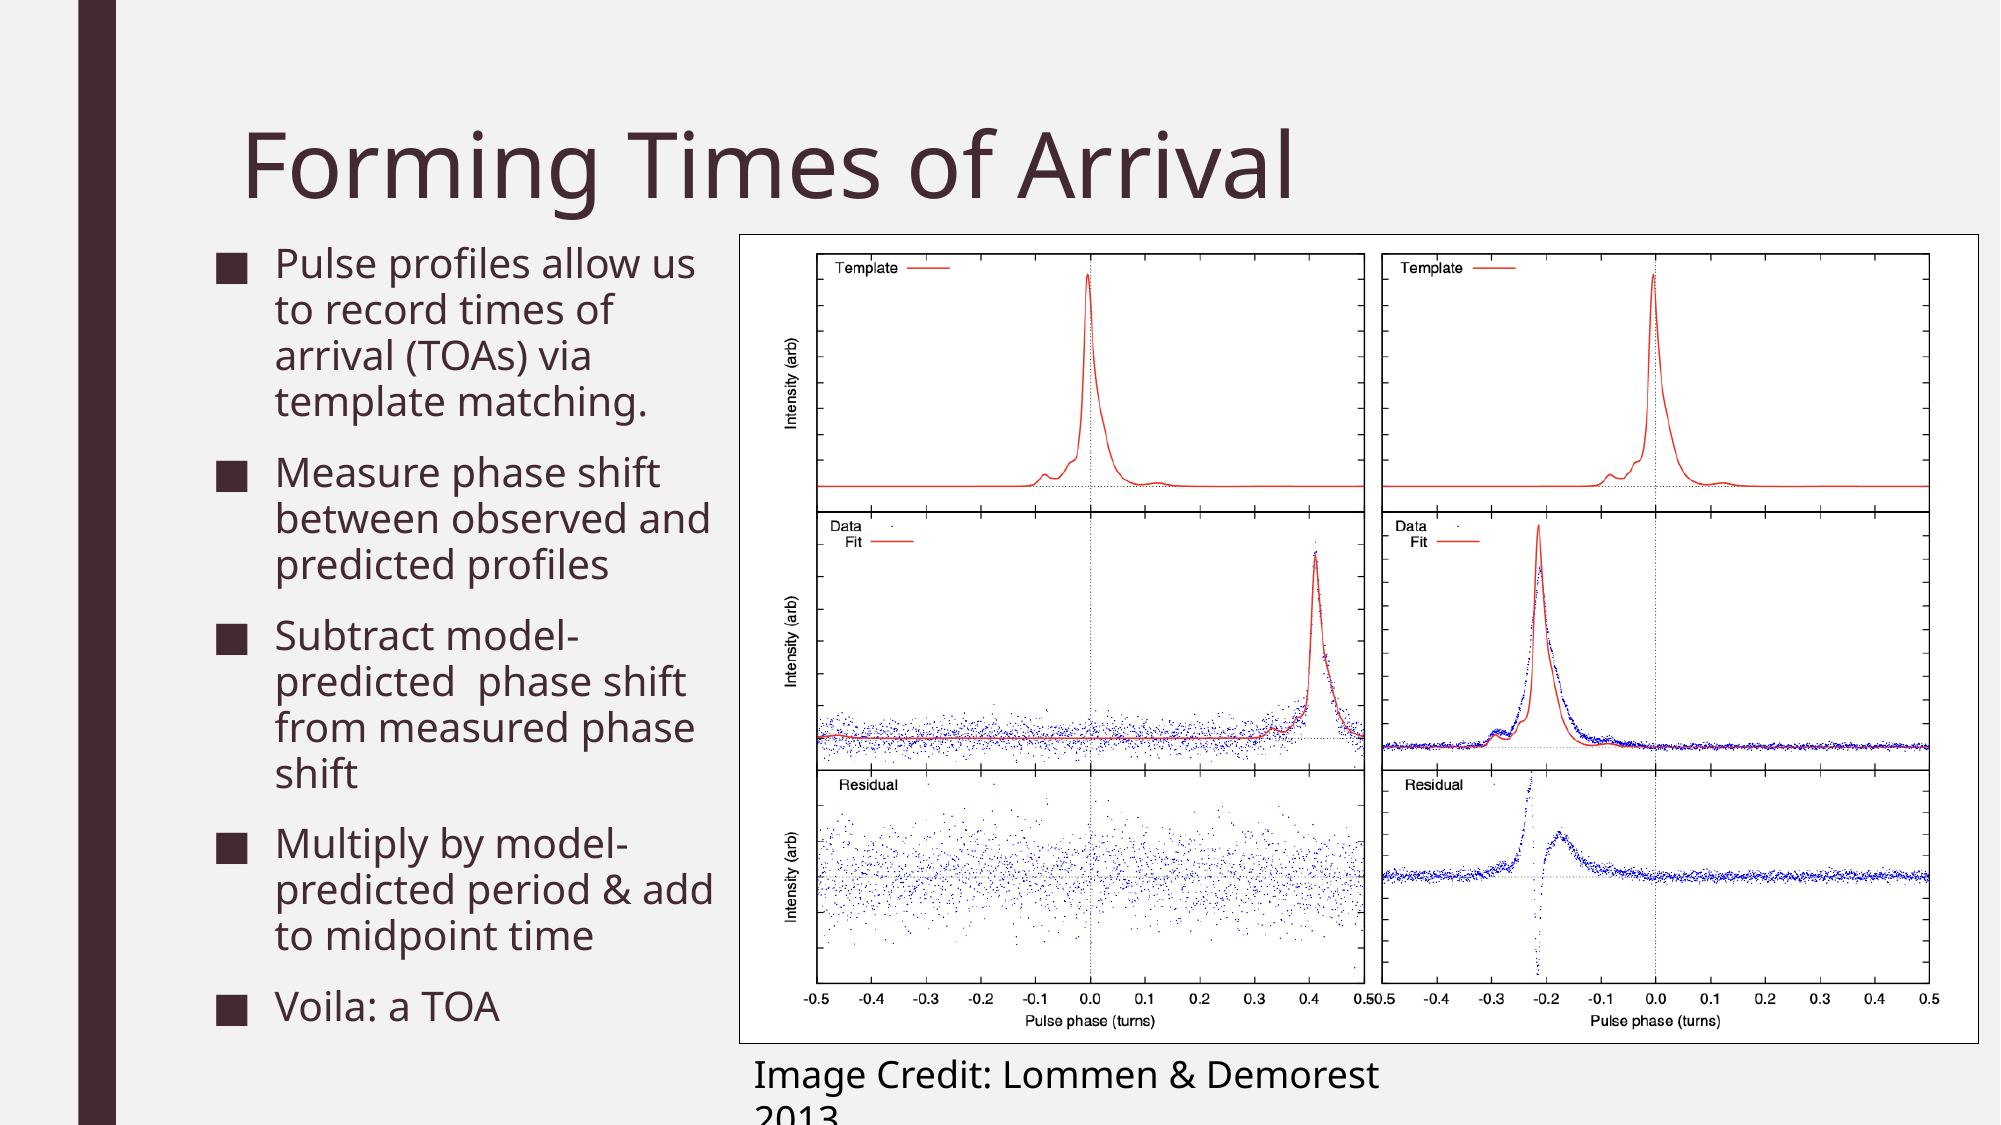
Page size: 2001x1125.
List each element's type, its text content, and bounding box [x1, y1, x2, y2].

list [738, 234, 1979, 1044]
title Forming Times of Arrival [225, 112, 1800, 234]
text_box Image Credit: Lommen & Demorest 2013 [739, 1044, 1428, 1125]
text_box Pulse profiles allow us to record times of arrival (TOAs) via template matching. Measure phase shift between observed and predicted profiles Subtract model-predicted phase shift from measured phase shift Multiply by model-predicted period & add to midpoint time Voila: a TOA [197, 234, 738, 1044]
